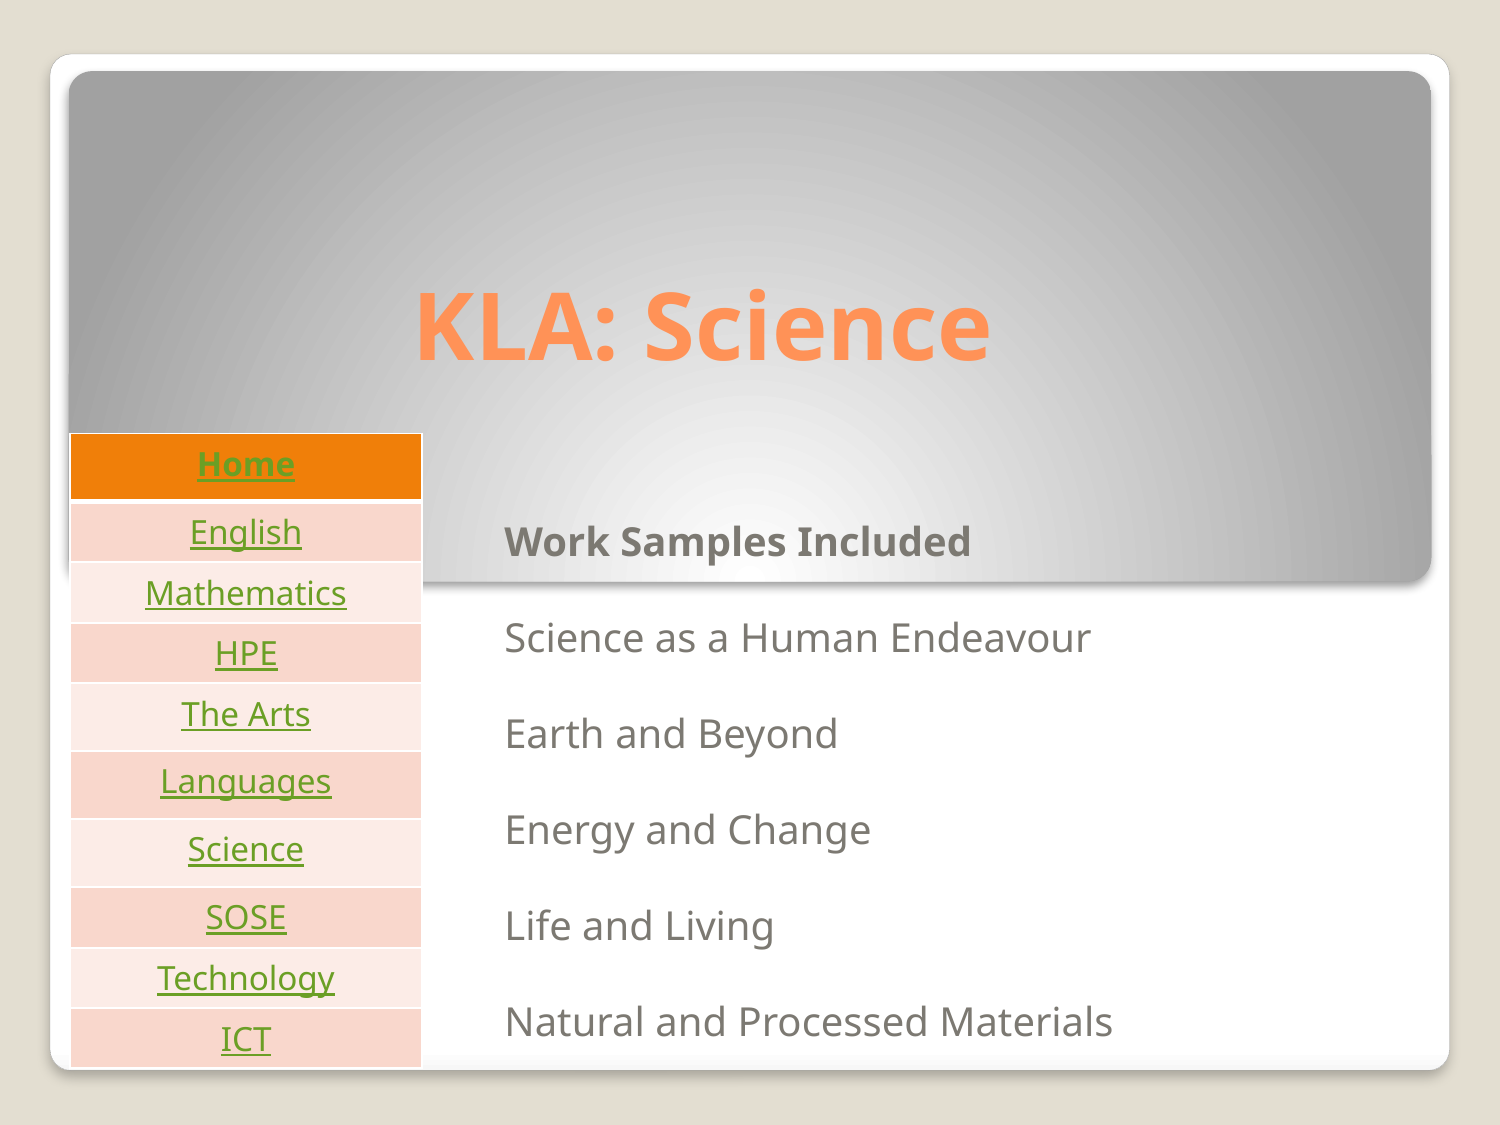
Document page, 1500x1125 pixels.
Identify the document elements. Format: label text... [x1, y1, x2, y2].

table_cell English [71, 504, 421, 561]
table_cell Science [71, 820, 421, 886]
table_cell ICT [71, 1009, 421, 1067]
table_cell HPE [71, 624, 421, 682]
table_cell Languages [71, 752, 421, 818]
table_header Home [71, 434, 421, 499]
table_cell Technology [71, 949, 421, 1007]
table_cell Mathematics [71, 563, 421, 622]
title KLA: Science [234, 70, 1172, 387]
table_cell The Arts [71, 684, 421, 750]
table_cell SOSE [71, 888, 421, 947]
subtitle Work Samples Included Science as a Human Endeavour Earth and Beyond Energy and Change Life and Living Natural and Processed Materials [468, 468, 1250, 1055]
